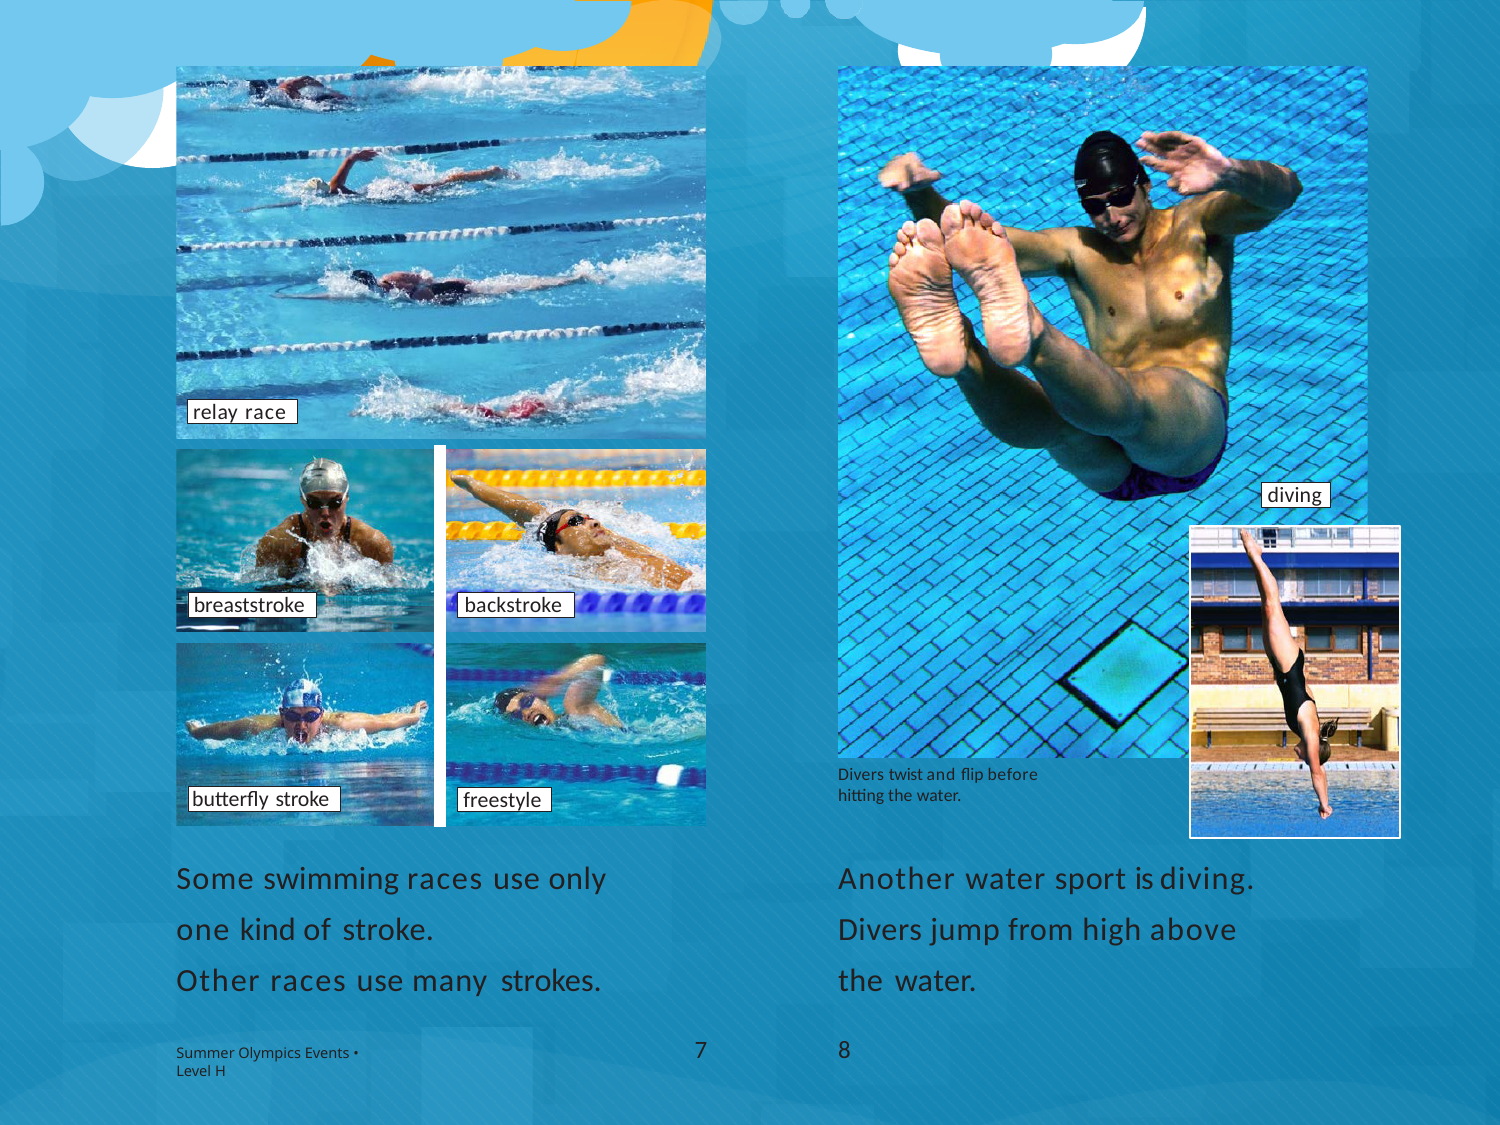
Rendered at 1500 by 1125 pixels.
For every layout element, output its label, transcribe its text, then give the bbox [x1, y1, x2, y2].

text_box Another water sport is diving. Divers jump from high above the water. [836, 842, 1280, 998]
text_box [176, 66, 706, 439]
text_box Divers twist and flip before hitting the water. [836, 759, 1054, 806]
picture [0, 0, 1500, 1125]
picture [632, 0, 652, 5]
text_box 8 [836, 1030, 853, 1064]
text_box freestyle [457, 787, 552, 812]
text_box Some swimming races use only one kind of stroke. Other races use many strokes. [174, 842, 630, 999]
picture [362, 55, 395, 66]
text_box diving [1261, 482, 1331, 508]
text_box butterfly stroke [187, 786, 341, 812]
text_box [441, 449, 706, 632]
text_box backstroke [457, 592, 575, 618]
text_box [1189, 526, 1400, 838]
text_box [838, 66, 1368, 758]
text_box [176, 643, 440, 827]
text_box breaststroke [187, 592, 317, 618]
text_box 7 [692, 1030, 708, 1064]
text_box [176, 449, 440, 632]
text_box relay race [187, 399, 298, 424]
text_box Summer Olympics Events • Level H [174, 1042, 374, 1080]
text_box [445, 643, 706, 827]
